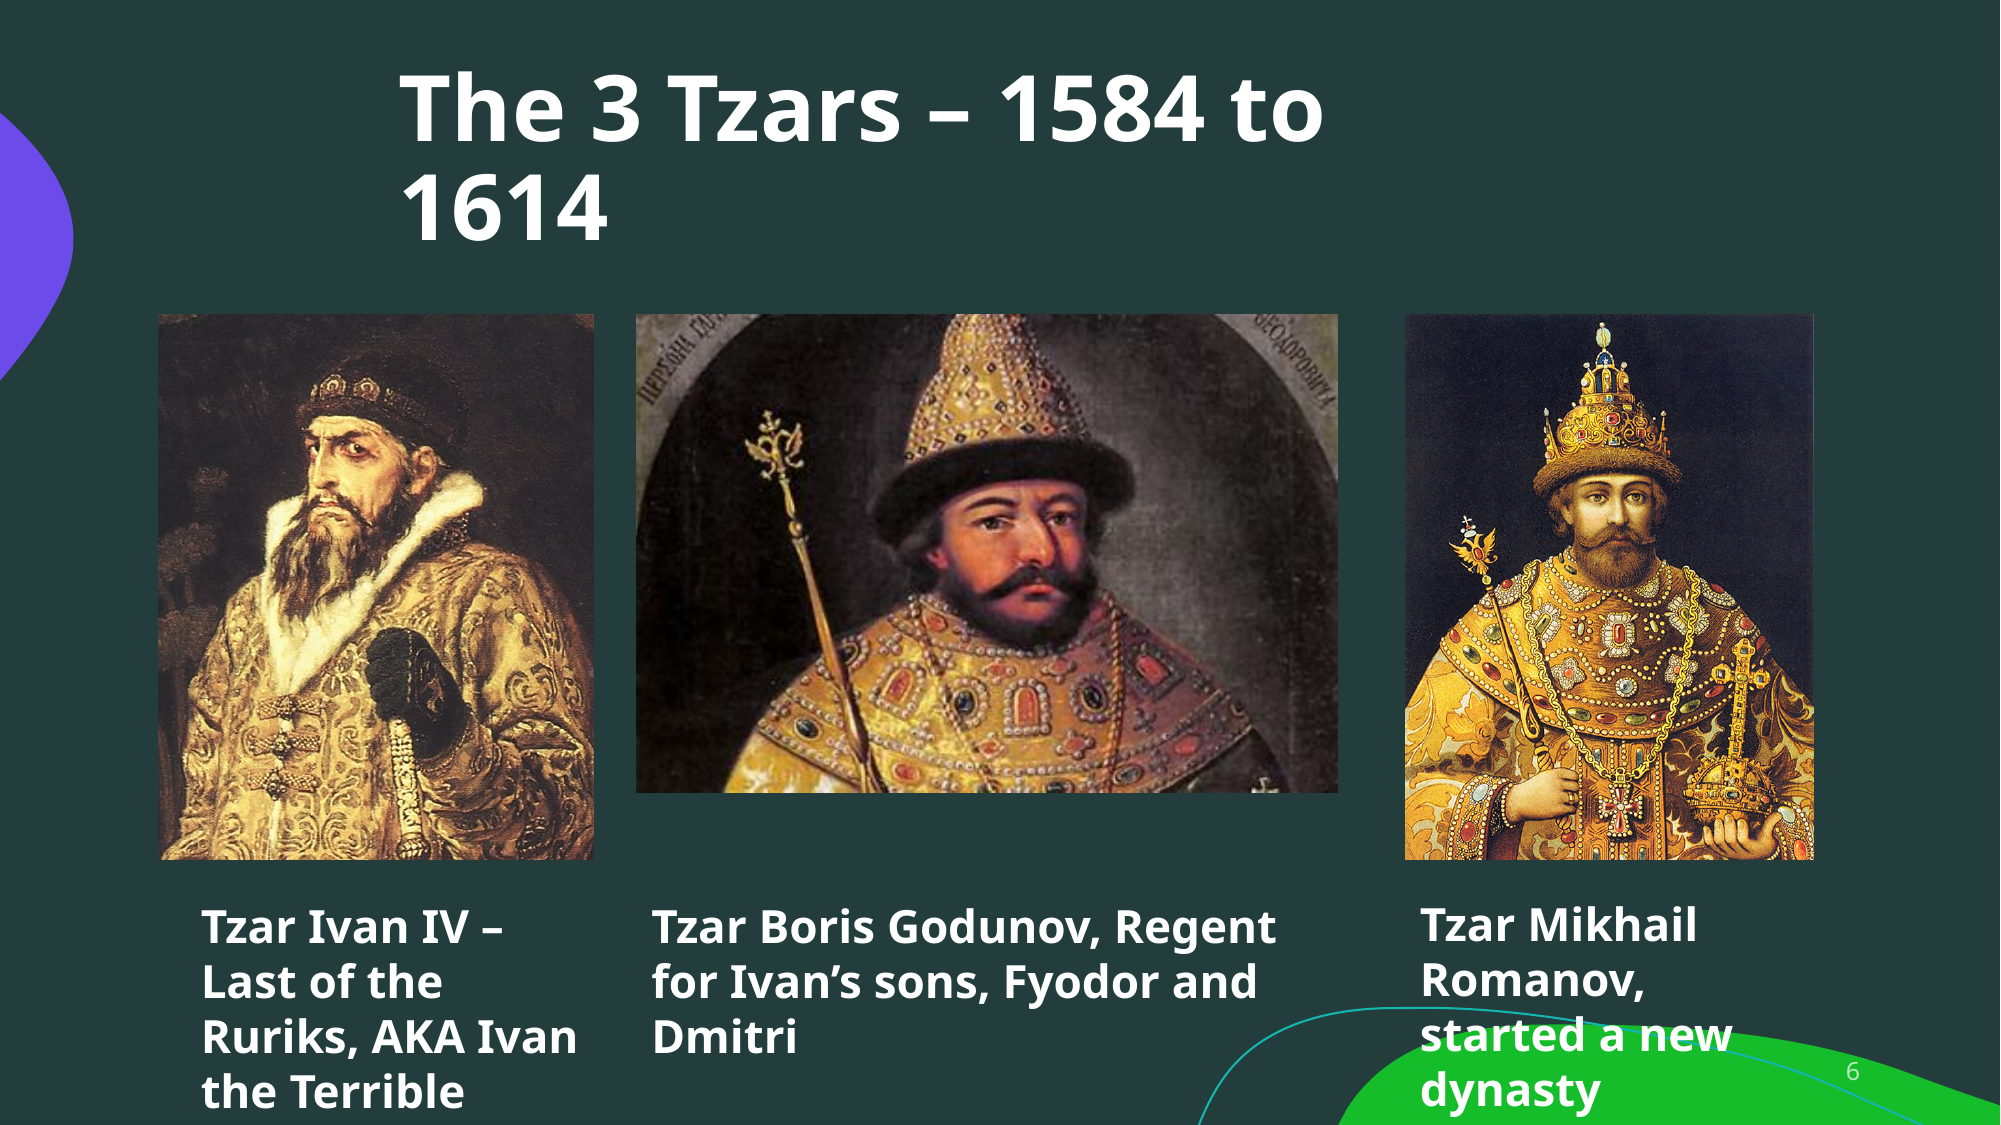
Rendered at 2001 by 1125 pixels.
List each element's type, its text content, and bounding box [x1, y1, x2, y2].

text_box Tzar Boris Godunov, Regent for Ivan’s sons, Fyodor and Dmitri [636, 890, 1338, 1071]
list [158, 314, 594, 860]
picture [636, 314, 1338, 793]
slide_number 6 [1625, 1042, 1875, 1103]
text_box Tzar Mikhail Romanov, started a new dynasty [1405, 888, 1839, 1124]
text_box Tzar Ivan IV – Last of the Ruriks, AKA Ivan the Terrible [186, 890, 594, 1125]
picture [1405, 314, 1814, 860]
title The 3 Tzars – 1584 to 1614 [383, 36, 1557, 287]
